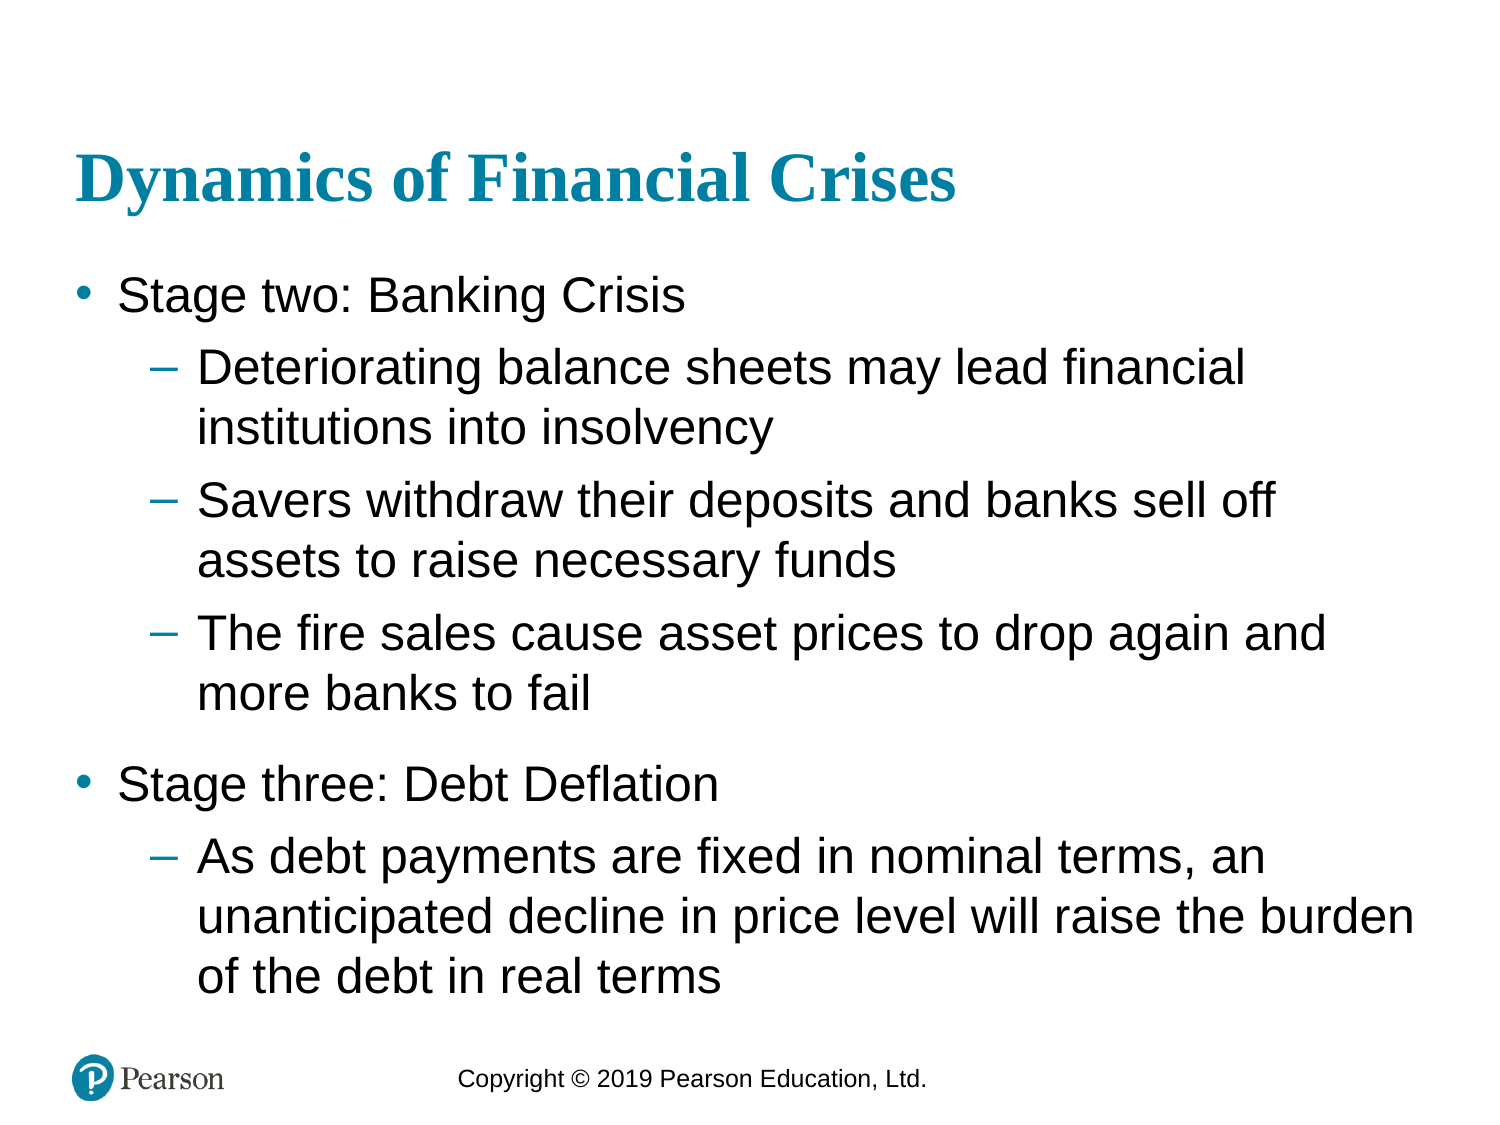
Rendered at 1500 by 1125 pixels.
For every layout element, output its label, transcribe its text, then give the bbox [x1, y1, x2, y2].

picture [99, 1054, 224, 1101]
picture [72, 1054, 89, 1072]
list Stage two: Banking Crisis Deteriorating balance sheets may lead financial institutions into insolvency Savers withdraw their deposits and banks sell off assets to raise necessary funds The fire sales cause asset prices to drop again and more banks to fail Stage three: Debt Deflation As debt payments are fixed in nominal terms, an unanticipated decline in price level will raise the burden of the debt in real terms [75, 262, 1425, 1005]
title Dynamics of Financial Crises [75, 35, 1425, 216]
picture [81, 1064, 107, 1089]
picture [72, 1087, 83, 1101]
